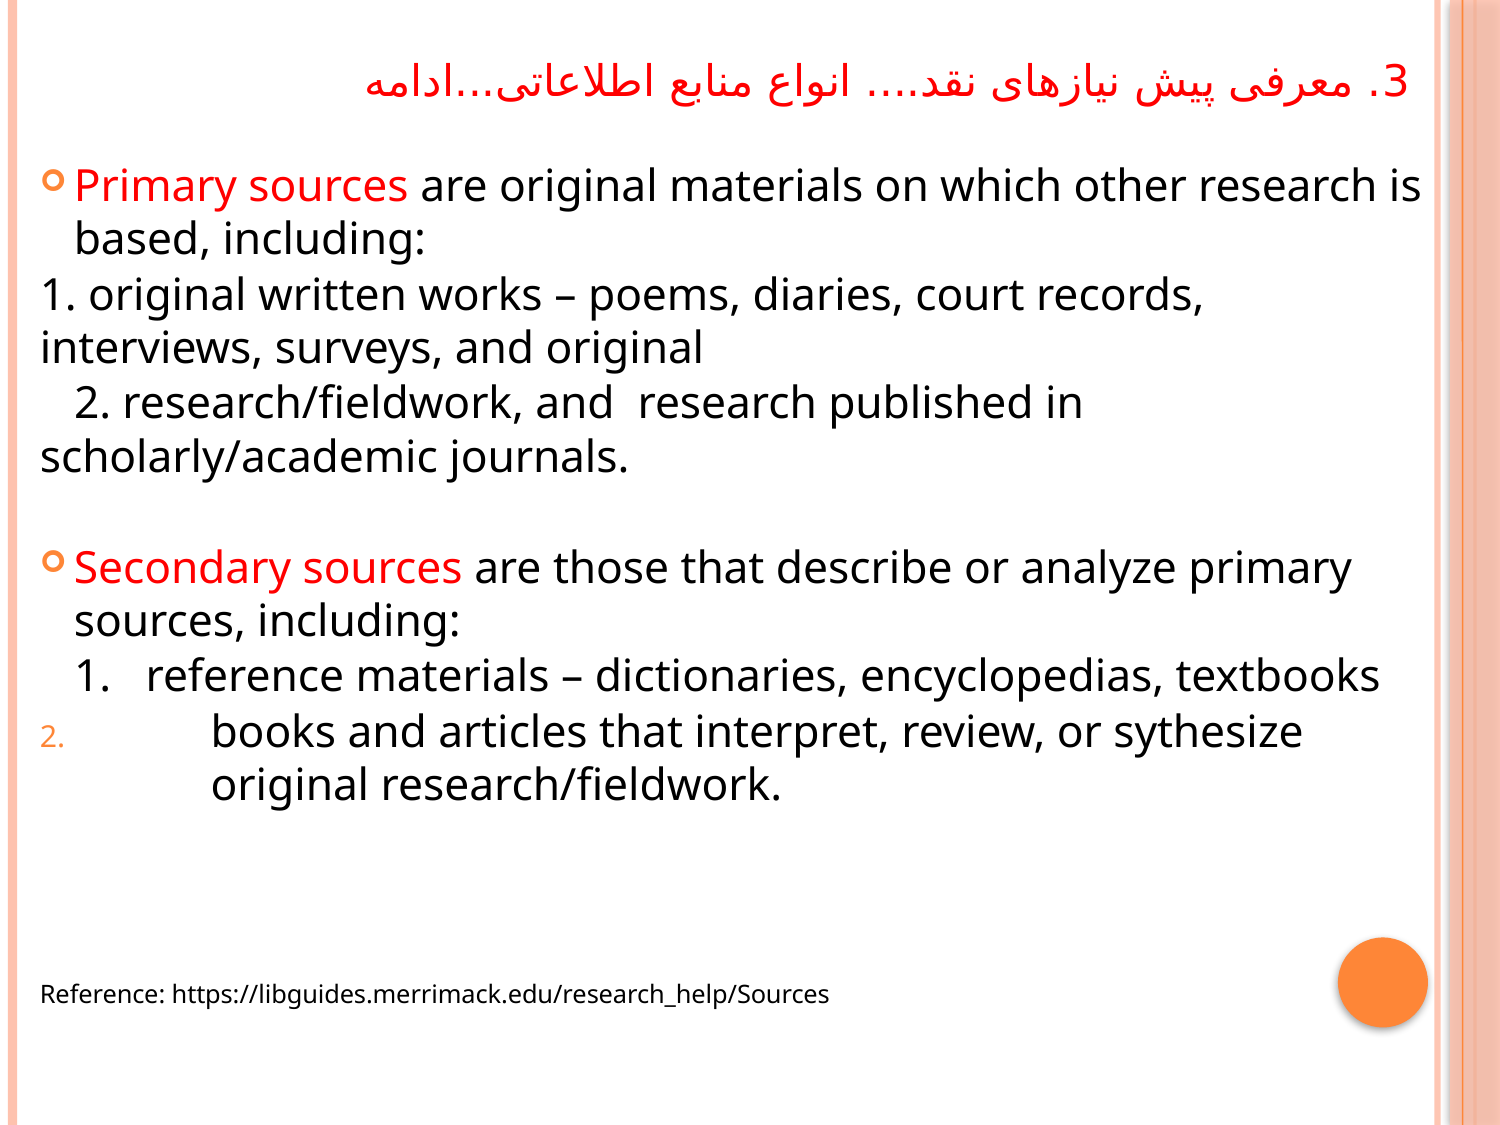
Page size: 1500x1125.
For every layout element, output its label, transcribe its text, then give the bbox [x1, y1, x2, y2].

title 3. معرفی پیش نیازهای نقد.... انواع منابع اطلاعاتی...ادامه [0, 45, 1425, 113]
list Primary sources are original materials on which other research is based, including: 1. original written works – poems, diaries, court records, interviews, surveys, and original 2. research/fieldwork, and research published in scholarly/academic journals. Secondary sources are those that describe or analyze primary sources, including: 1. reference materials – dictionaries, encyclopedias, textbooks books and articles that interpret, review, or sythesize original research/fieldwork. Reference: https://libguides.merrimack.edu/research_help/Sources [24, 149, 1450, 1085]
